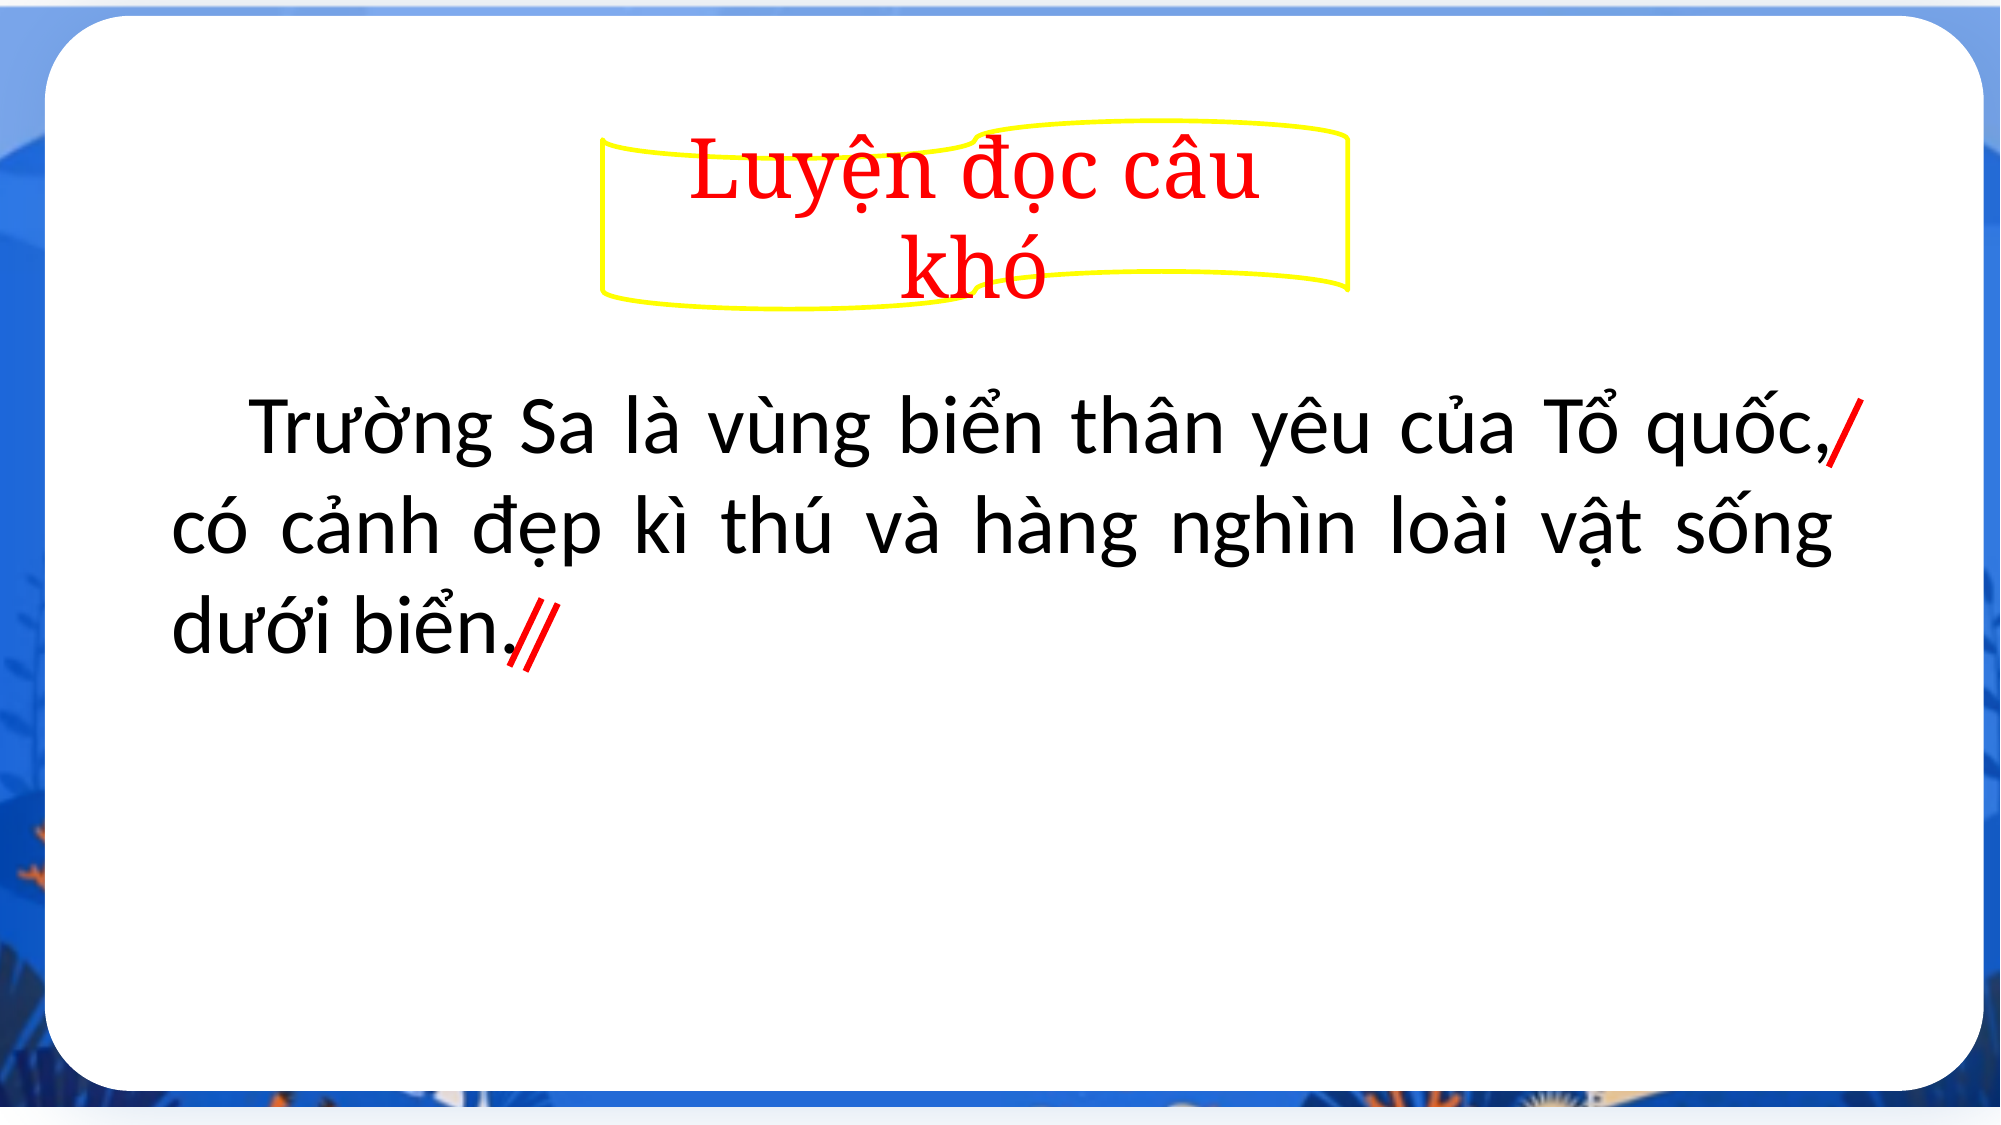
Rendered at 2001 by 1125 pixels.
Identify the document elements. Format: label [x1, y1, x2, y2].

text_box [525, 603, 558, 672]
text_box [509, 598, 542, 667]
text_box [1828, 398, 1862, 468]
picture [0, 0, 2000, 1107]
